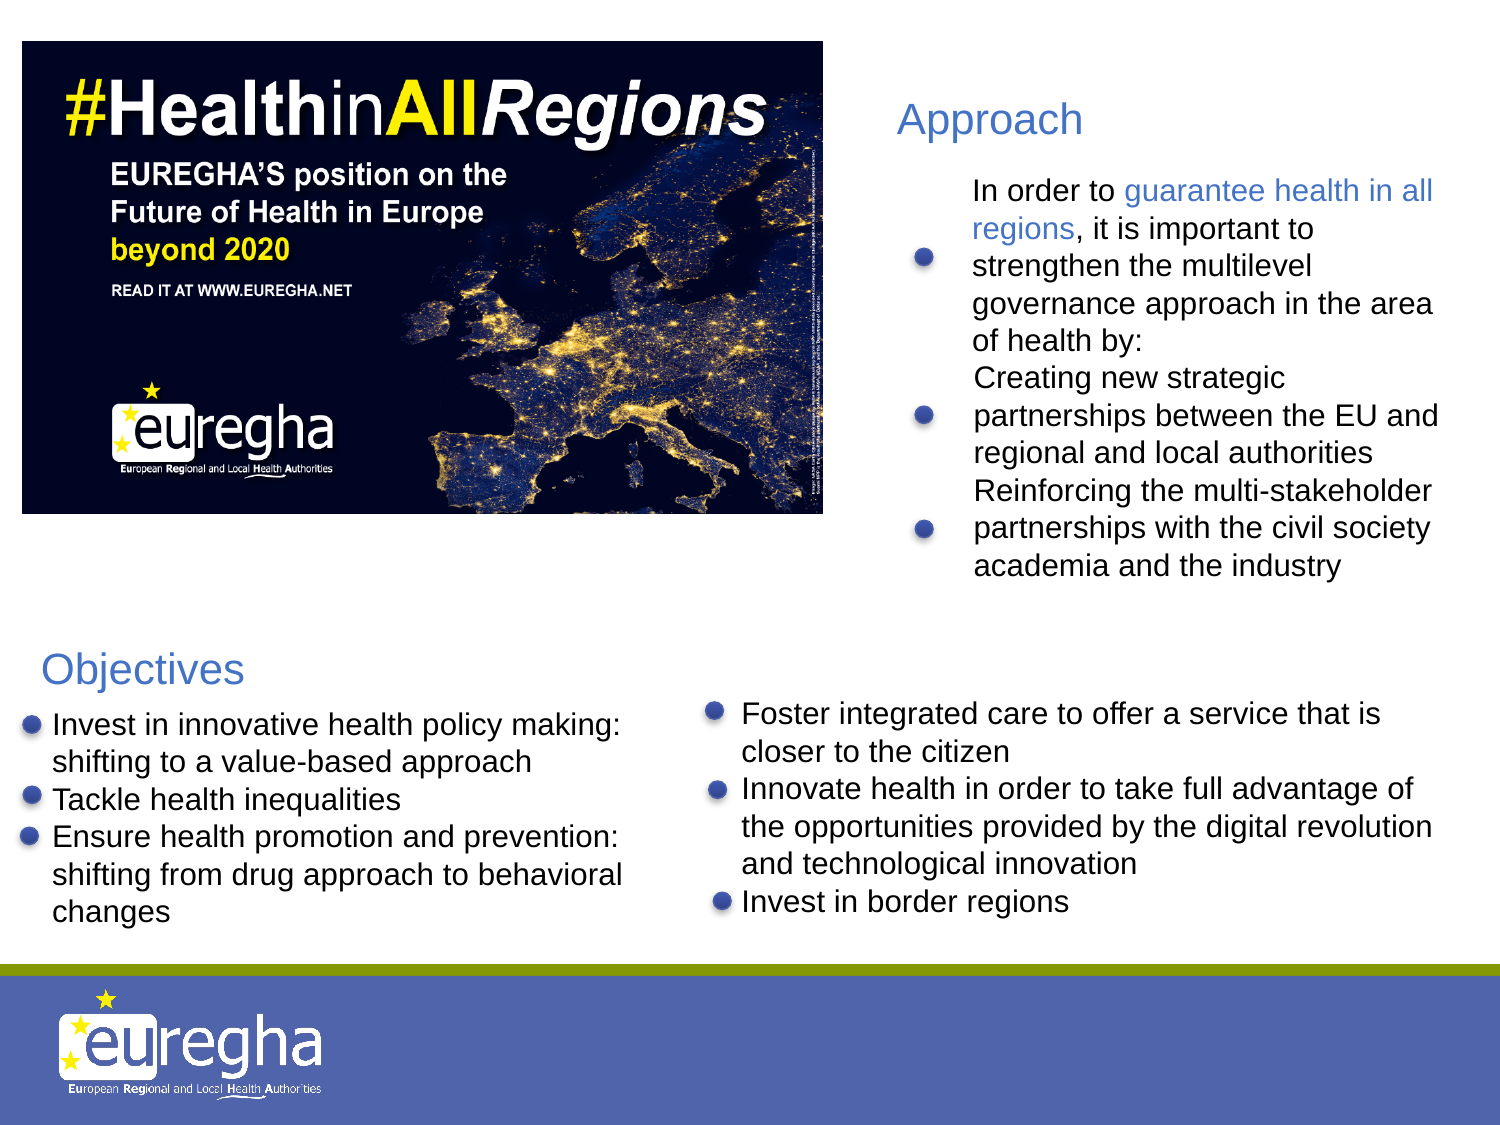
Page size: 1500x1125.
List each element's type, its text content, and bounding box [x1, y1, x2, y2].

text_box [19, 826, 40, 846]
text_box In order to guarantee health in all regions, it is important to strengthen the multilevel governance approach in the area of health by: Creating new strategic partnerships between the EU and regional and local authorities Reinforcing the multi-stakeholder partnerships with the civil society academia and the industry [883, 163, 1472, 590]
picture [53, 987, 325, 1103]
text_box [914, 247, 934, 267]
text_box [704, 701, 725, 720]
picture [22, 41, 823, 514]
text_box Objectives [26, 633, 261, 702]
text_box [707, 780, 728, 800]
text_box Invest in innovative health policy making: shifting to a value-based approach Tackle health inequalities Ensure health promotion and prevention: shifting from drug approach to behavioral changes [37, 696, 724, 937]
text_box Approach [882, 83, 1099, 151]
text_box Foster integrated care to offer a service that is closer to the citizen Innovate health in order to take full advantage of the opportunities provided by the digital revolution and technological innovation Invest in border regions [726, 686, 1468, 964]
text_box [22, 785, 42, 805]
text_box [914, 405, 934, 425]
text_box [712, 891, 732, 911]
text_box [914, 519, 934, 539]
text_box [22, 715, 42, 734]
